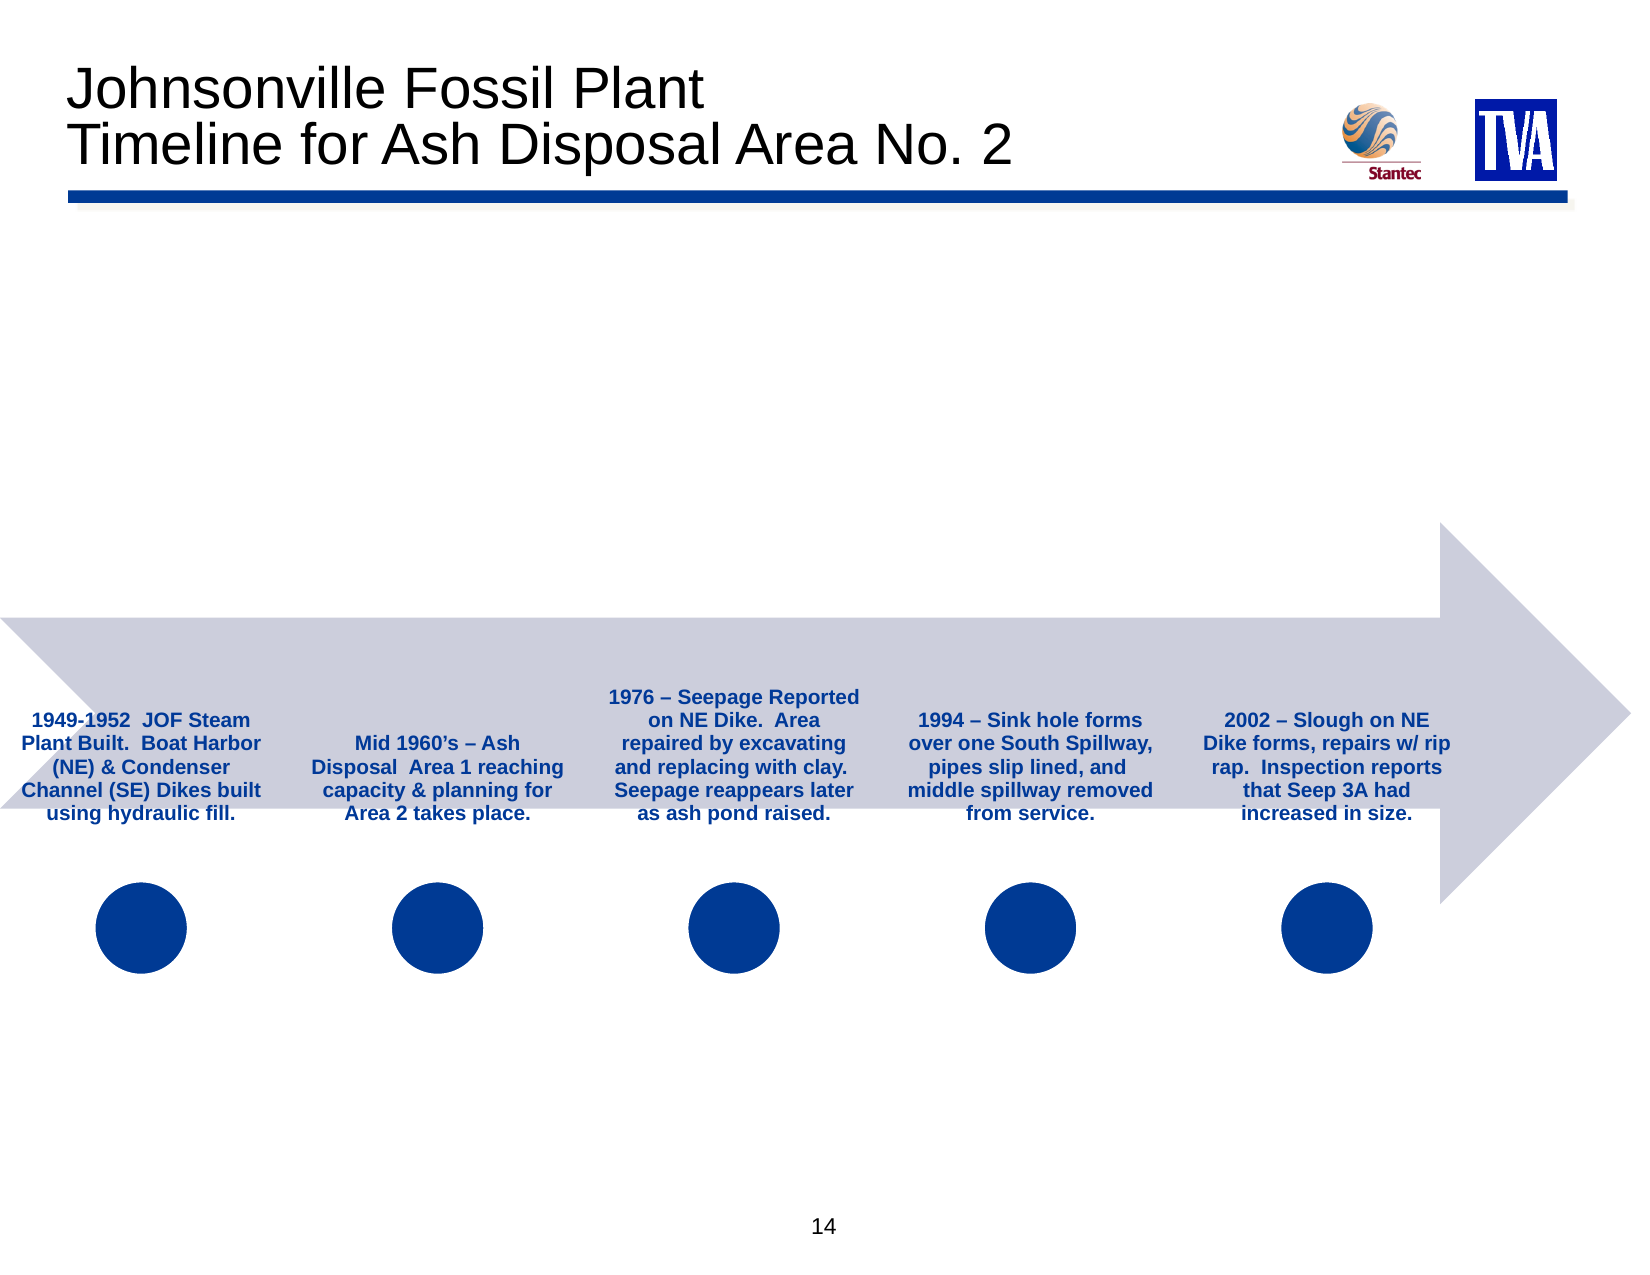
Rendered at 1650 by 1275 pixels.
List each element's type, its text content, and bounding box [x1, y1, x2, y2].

slide_number 13 [630, 1204, 1017, 1255]
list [0, 235, 1632, 1191]
title Johnsonville Fossil Plant Timeline for Ash Disposal Area No. 2 [65, 46, 1561, 184]
